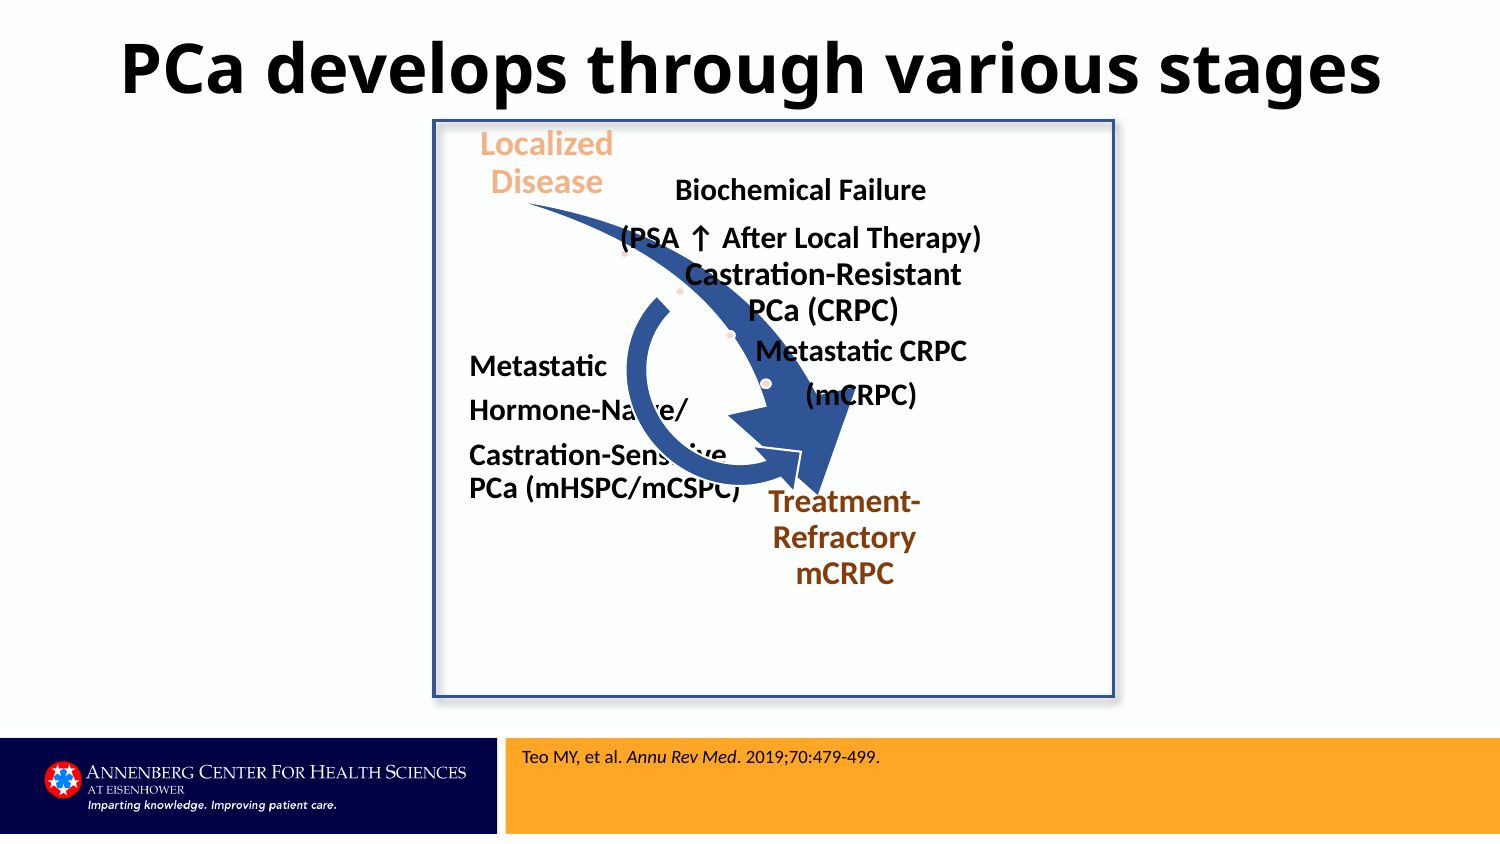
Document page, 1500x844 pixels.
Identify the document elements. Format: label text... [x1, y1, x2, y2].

list Teo MY, et al. Annu Rev Med. 2019;70:479-499. [507, 739, 1470, 830]
picture [0, 0, 1500, 844]
text_box [433, 121, 1115, 698]
title PCa develops through various stages [32, 21, 1470, 121]
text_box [451, 146, 1061, 677]
